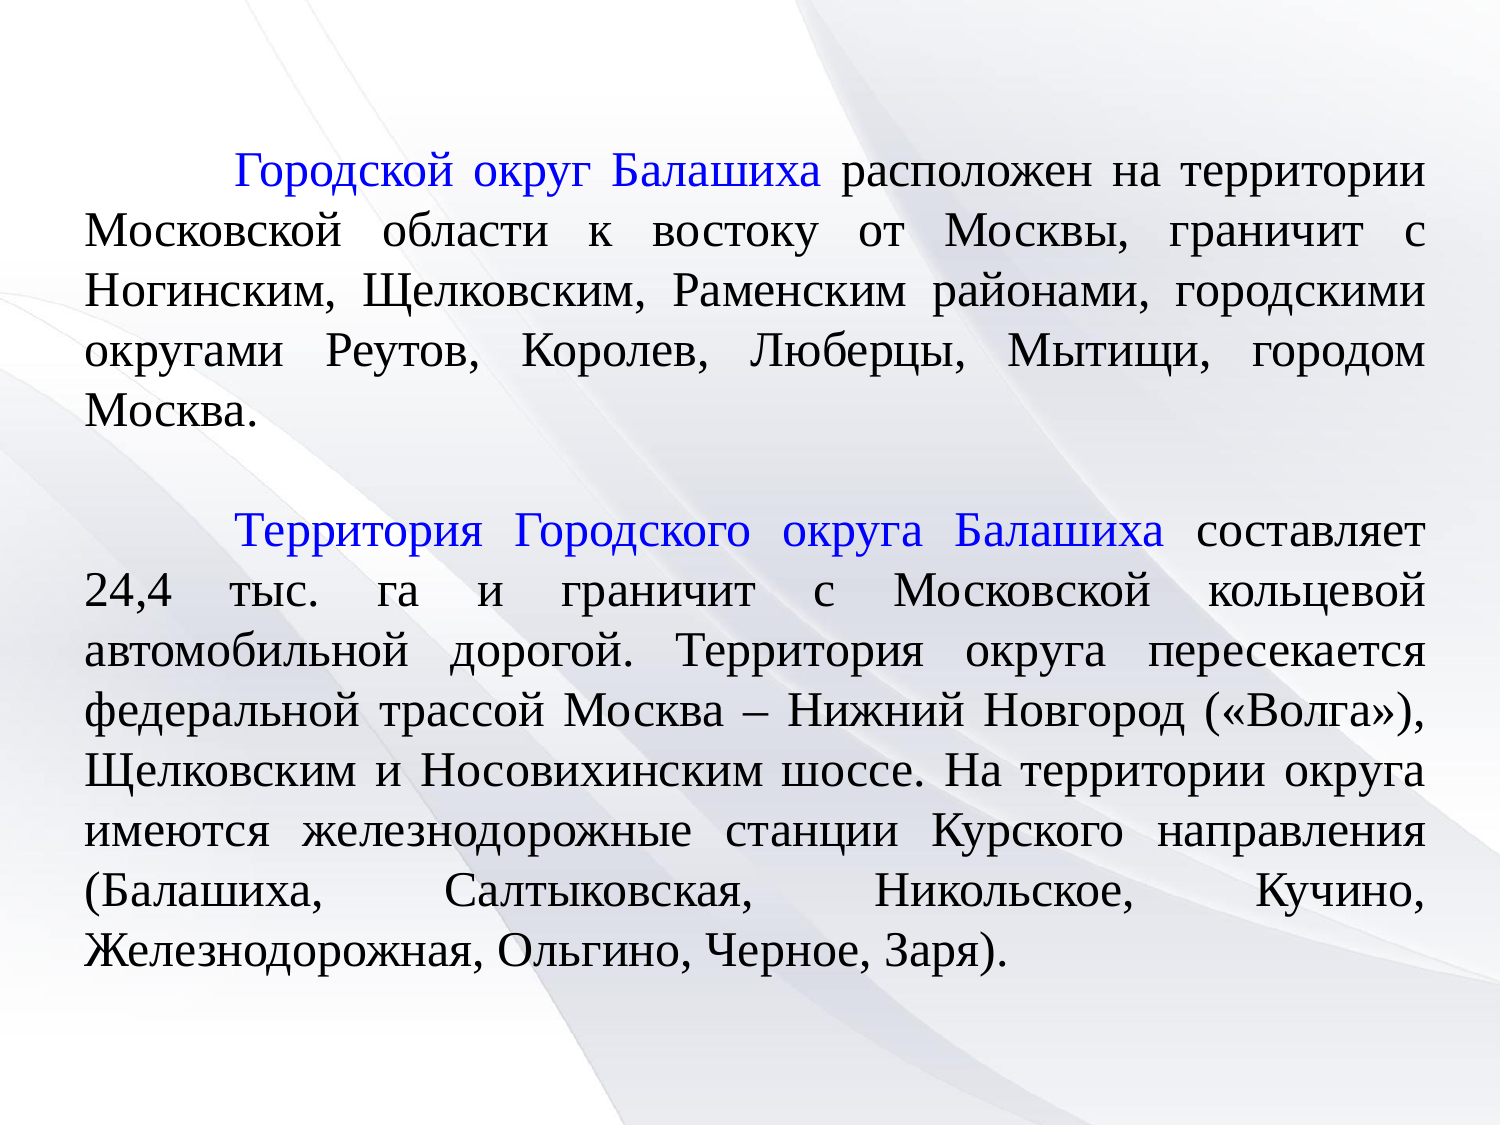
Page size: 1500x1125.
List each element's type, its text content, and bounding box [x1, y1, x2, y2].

picture [0, 0, 1500, 1125]
text_box Городской округ Балашиха расположен на территории Московской области к востоку от Москвы, граничит с Ногинским, Щелковским, Раменским районами, городскими округами Реутов, Королев, Люберцы, Мытищи, городом Москва. Территория Городского округа Балашиха составляет 24,4 тыс. га и граничит с Московской кольцевой автомобильной дорогой. Территория округа пересекается федеральной трассой Москва – Нижний Новгород («Волга»), Щелковским и Носовихинским шоссе. На территории округа имеются железнодорожные станции Курского направления (Балашиха, Салтыковская, Никольское, Кучино, Железнодорожная, Ольгино, Черное, Заря). [70, 128, 1442, 984]
